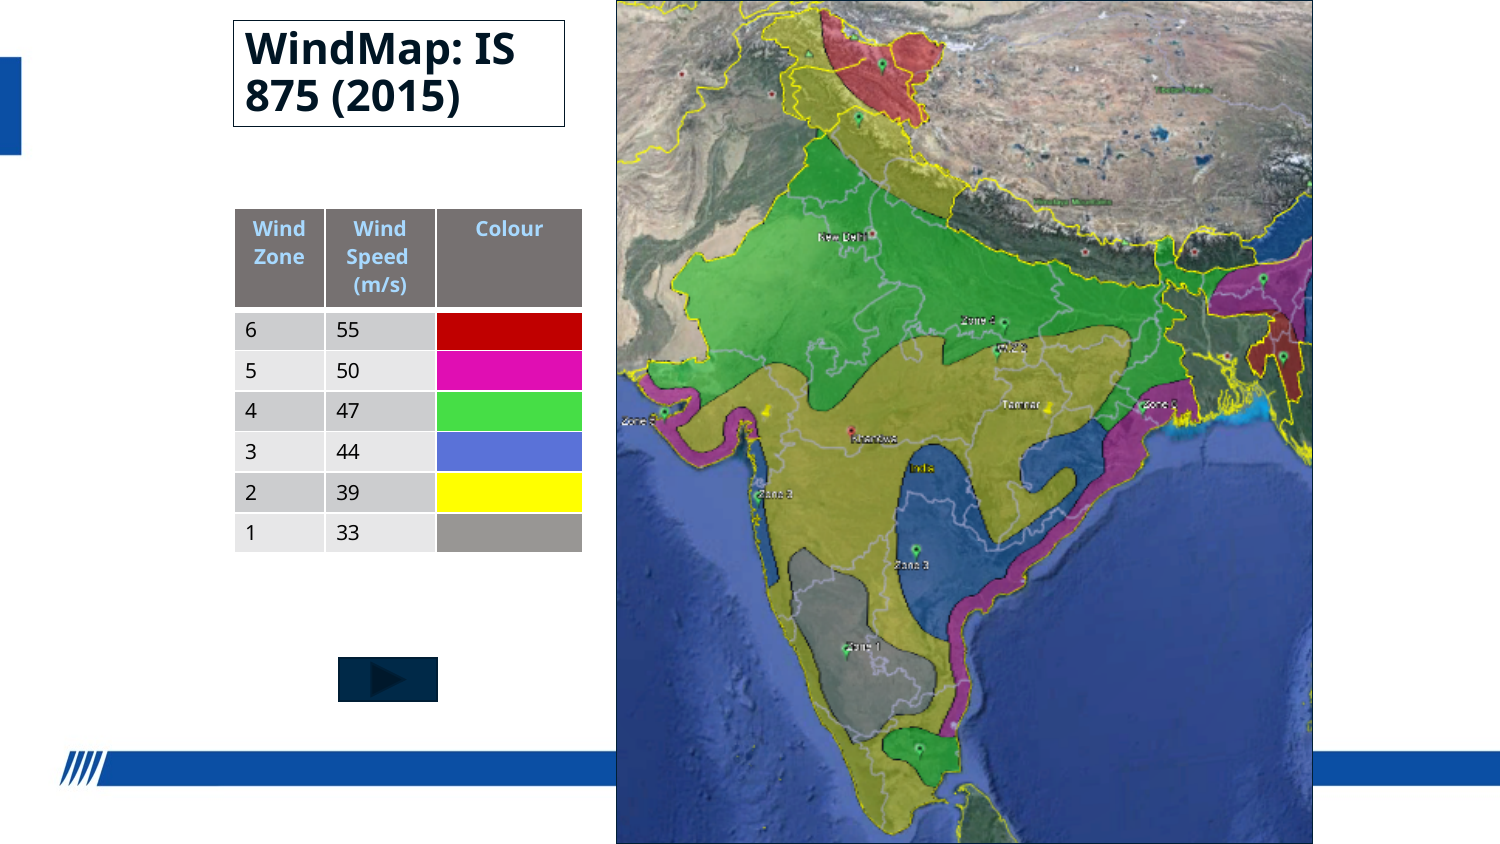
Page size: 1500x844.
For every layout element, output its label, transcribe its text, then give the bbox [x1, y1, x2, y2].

table_header Wind Speed (m/s) [326, 209, 435, 307]
picture [0, 0, 1500, 844]
table_cell 44 [326, 432, 435, 471]
title WindMap: IS 875 (2015) [233, 20, 565, 127]
table_cell 33 [326, 514, 435, 552]
text_box [338, 657, 438, 702]
table_cell 5 [235, 351, 324, 390]
table_cell 47 [326, 392, 435, 431]
table_header Wind Zone [235, 209, 324, 307]
table_cell 55 [326, 313, 435, 350]
table_cell [437, 473, 582, 512]
table_cell 1 [235, 514, 324, 552]
table_cell [437, 432, 582, 471]
table_cell 3 [235, 432, 324, 471]
table_cell 6 [235, 313, 324, 350]
table_cell [437, 392, 582, 431]
table_cell 2 [235, 473, 324, 512]
table_cell 4 [235, 392, 324, 431]
table_cell [437, 514, 582, 552]
table_cell [437, 351, 582, 390]
table_header Colour [437, 209, 582, 307]
table_cell 39 [326, 473, 435, 512]
table_cell 50 [326, 351, 435, 390]
table_cell [437, 313, 582, 350]
